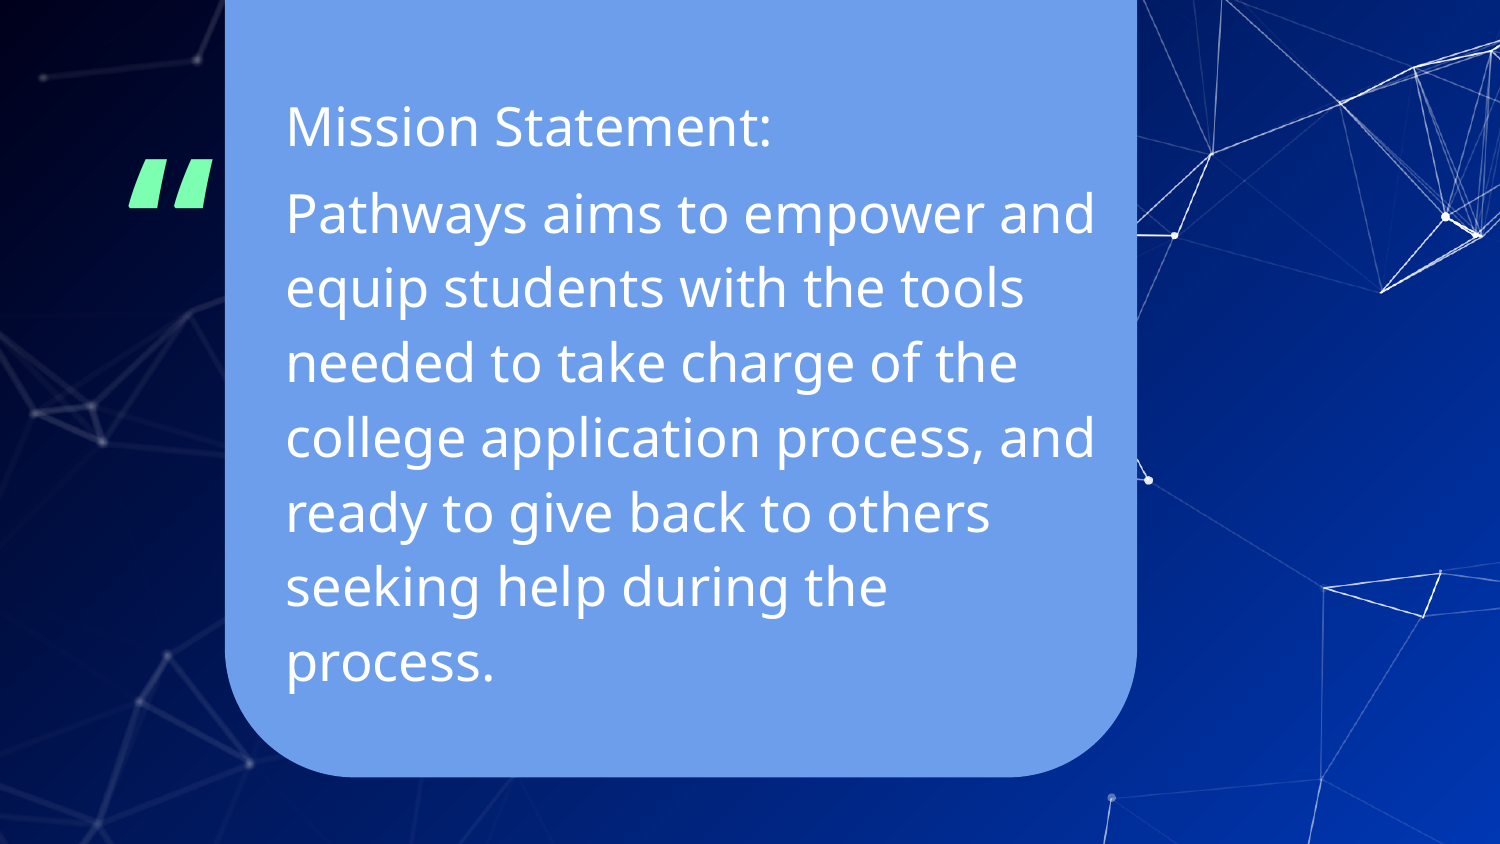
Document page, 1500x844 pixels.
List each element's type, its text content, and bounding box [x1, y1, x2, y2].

text_box [224, 0, 1138, 778]
list Mission Statement: Pathways aims to empower and equip students with the tools needed to take charge of the college application process, and ready to give back to others seeking help during the process. [285, 82, 1103, 517]
picture [0, 0, 1500, 844]
